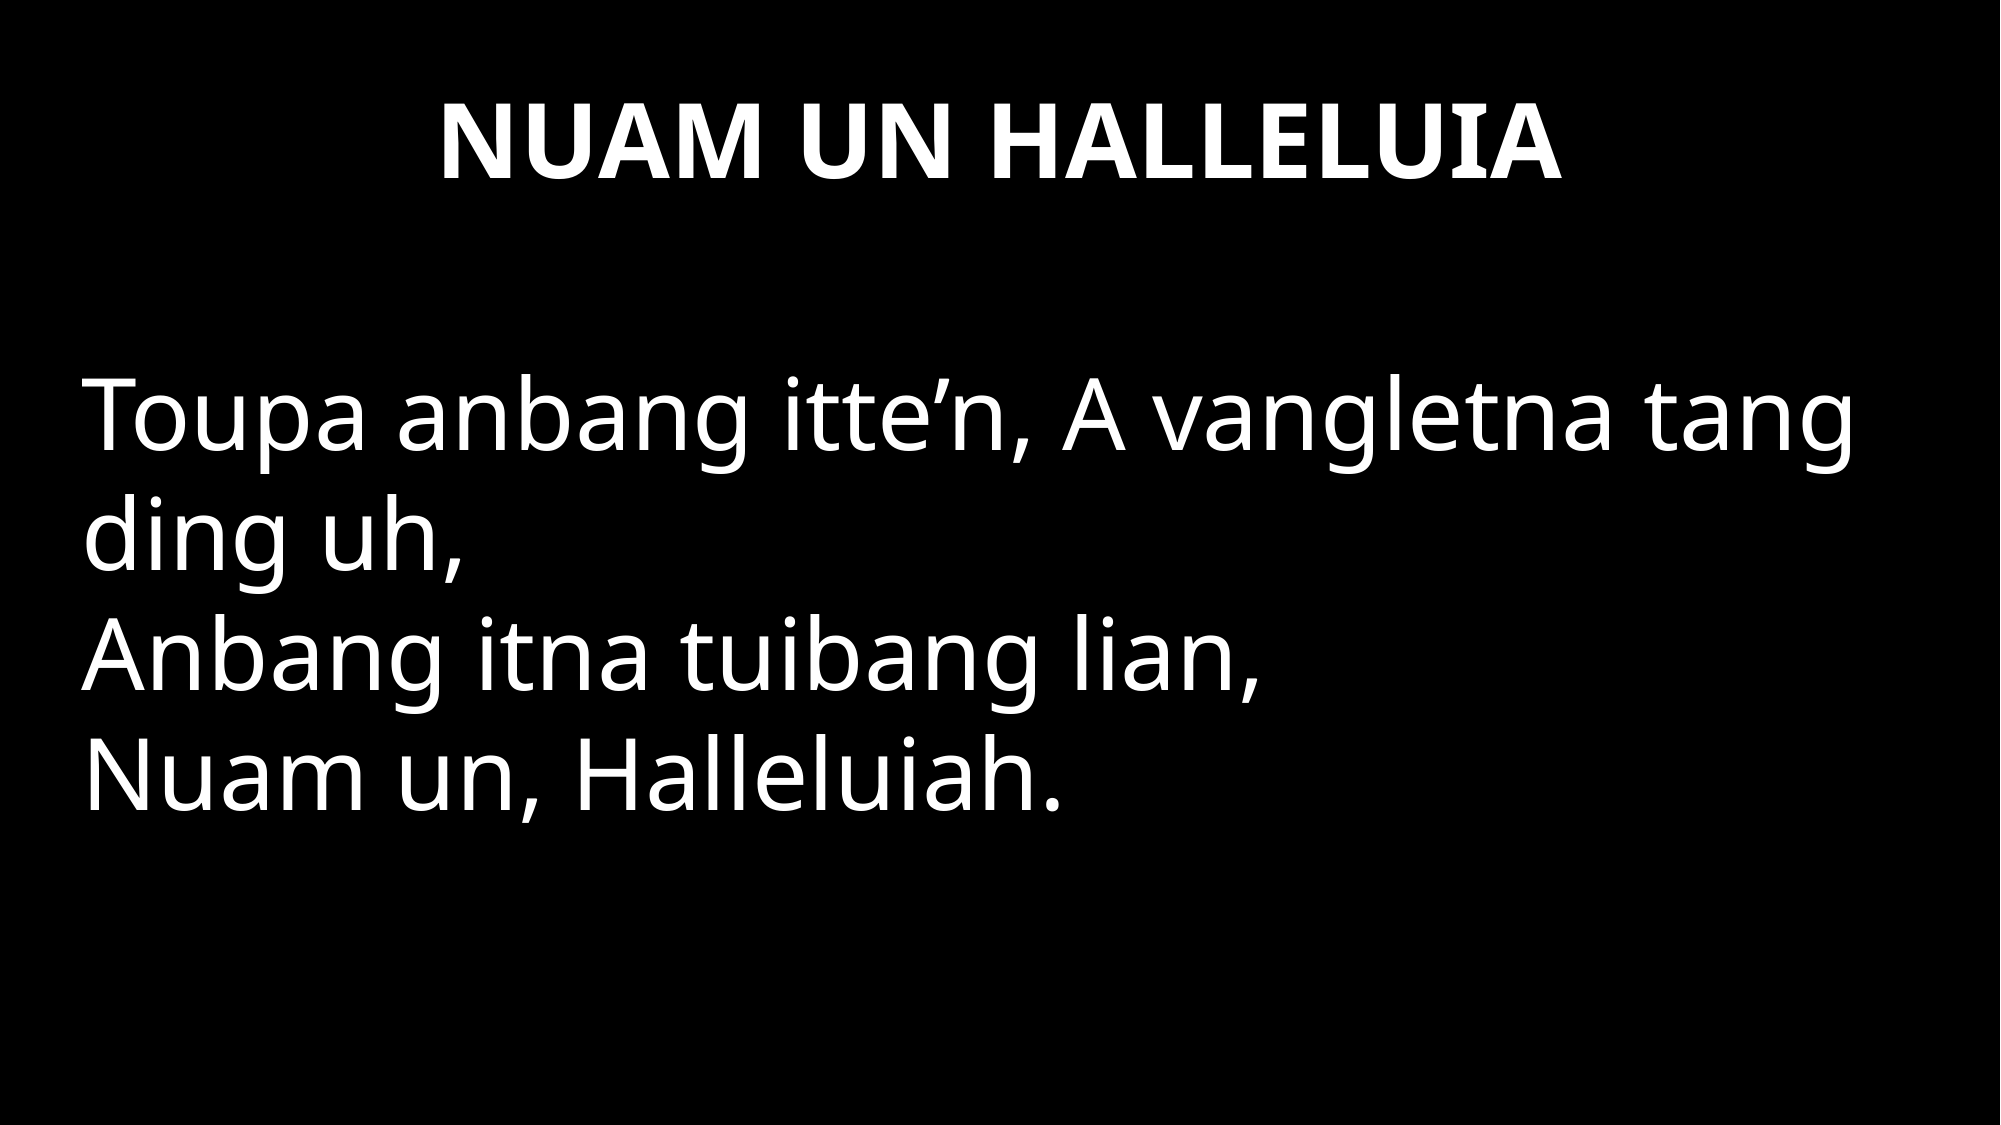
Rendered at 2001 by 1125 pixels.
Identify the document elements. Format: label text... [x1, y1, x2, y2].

text_box Toupa anbang itte’n, A vangletna tang ding uh, Anbang itna tuibang lian, Nuam un, Halleluiah. [67, 342, 1890, 838]
title NUAM UN HALLELUIA [50, 81, 1948, 209]
